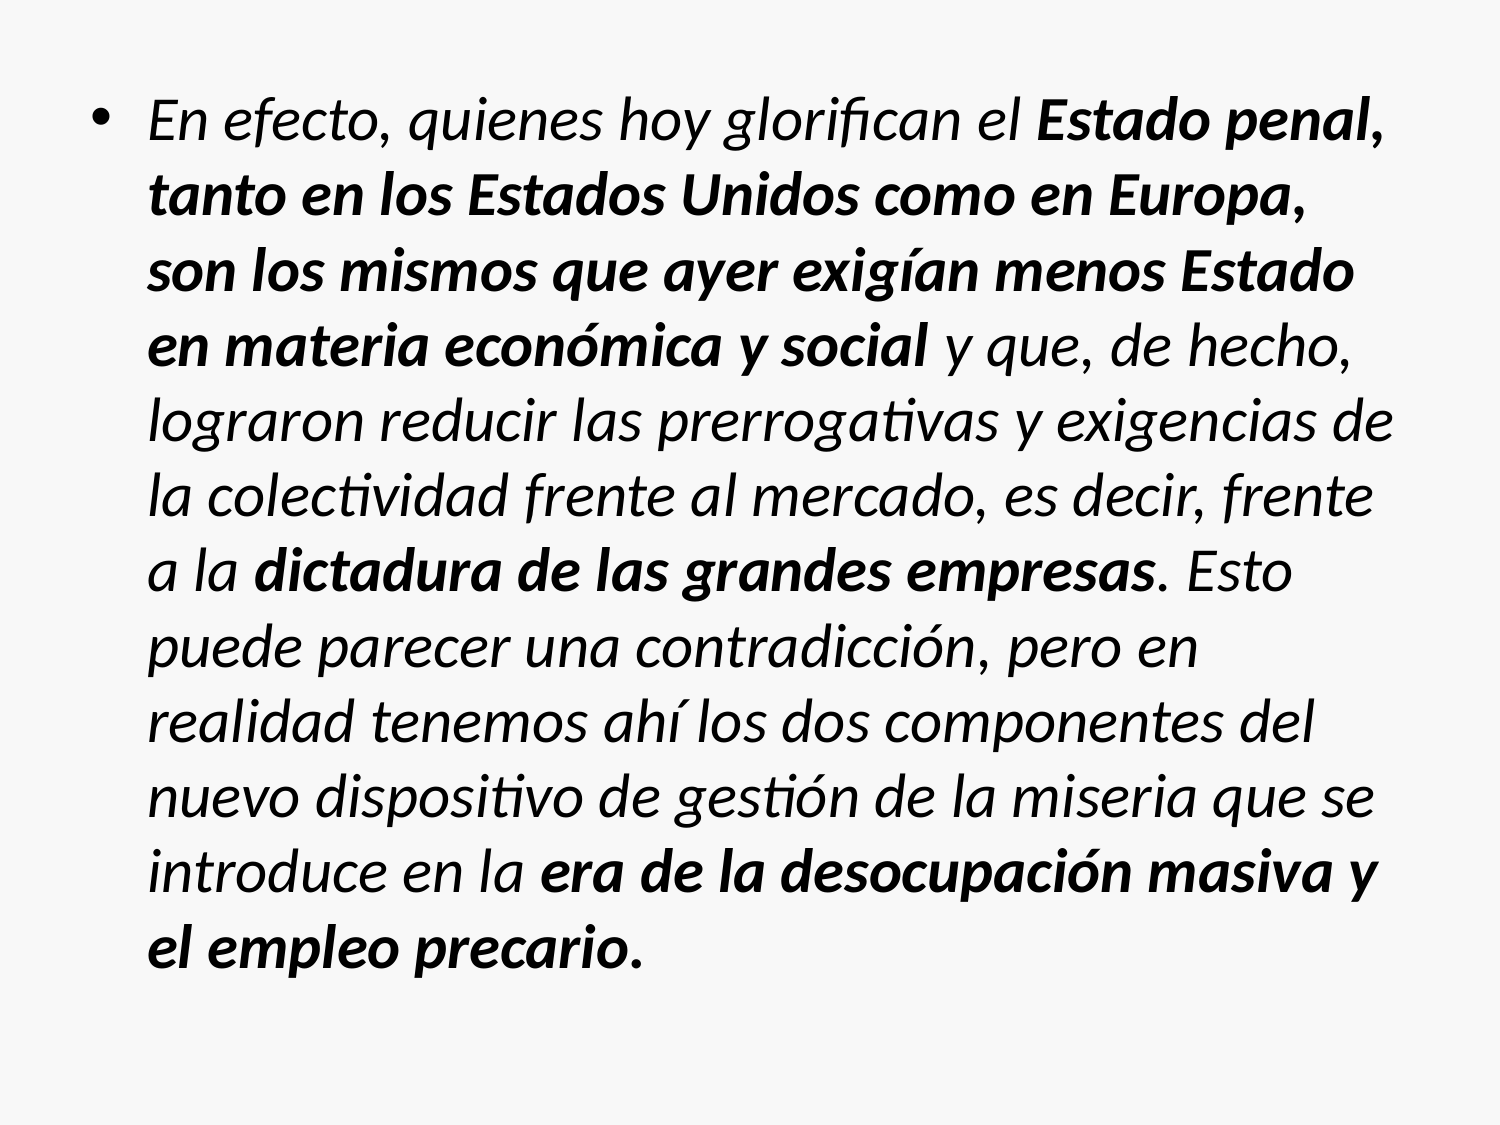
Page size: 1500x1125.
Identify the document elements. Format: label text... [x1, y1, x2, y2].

list En efecto, quienes hoy glorifican el Estado penal, tanto en los Estados Unidos como en Europa, son los mismos que ayer exigían menos Estado en materia económica y social y que, de hecho, lograron reducir las prerrogativas y exigencias de la colectividad frente al mercado, es decir, frente a la dictadura de las grandes empresas. Esto puede parecer una contradicción, pero en realidad tenemos ahí los dos componentes del nuevo dispositivo de gestión de la miseria que se introduce en la era de la desocupación masiva y el empleo precario. [75, 70, 1425, 1005]
